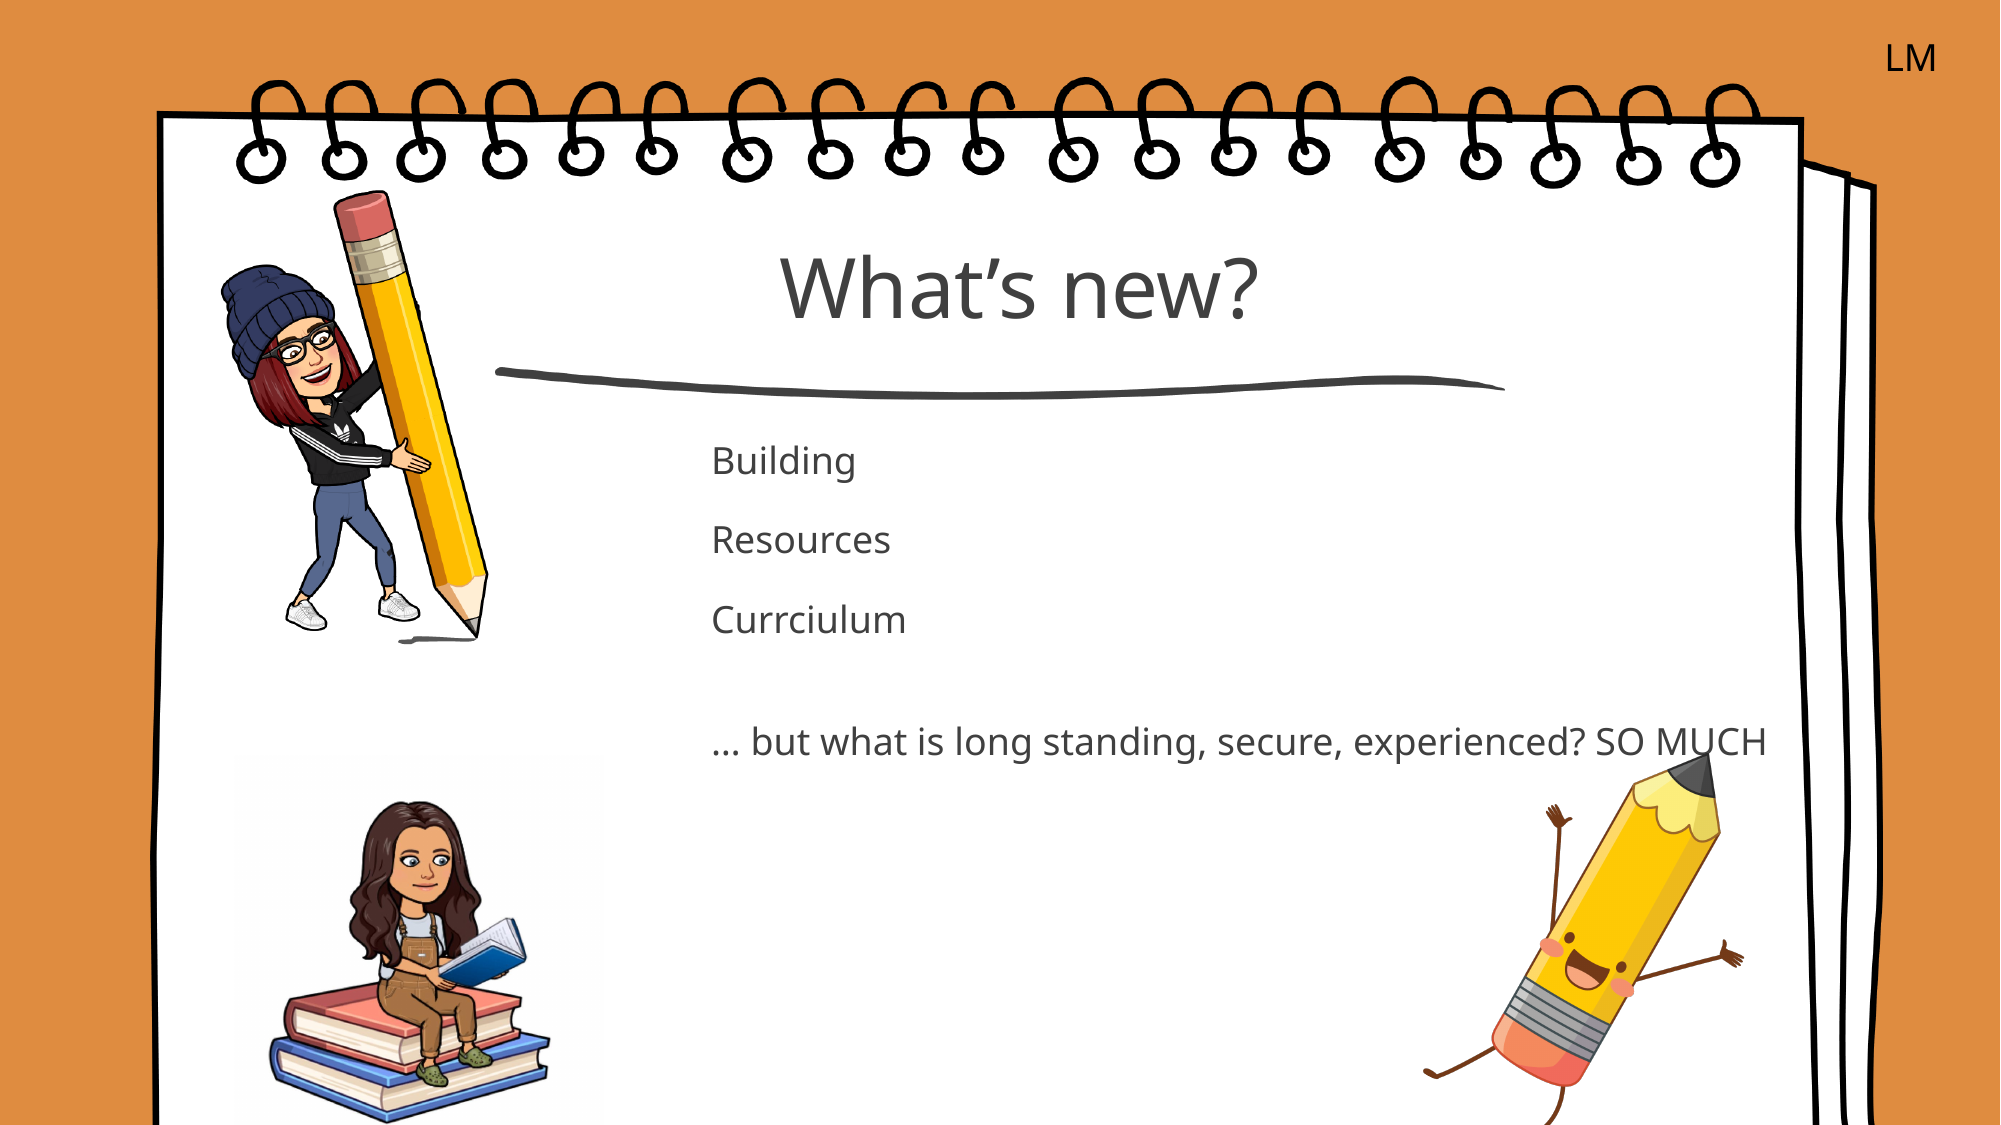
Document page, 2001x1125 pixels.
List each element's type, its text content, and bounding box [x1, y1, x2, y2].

title What’s new? [604, 239, 1658, 353]
list Building Resources Currciulum … but what is long standing, secure, experienced? SO MUCH [696, 416, 2000, 1125]
picture [1404, 698, 1823, 1125]
text_box LM [1764, 26, 2000, 87]
picture [126, 76, 1883, 1125]
